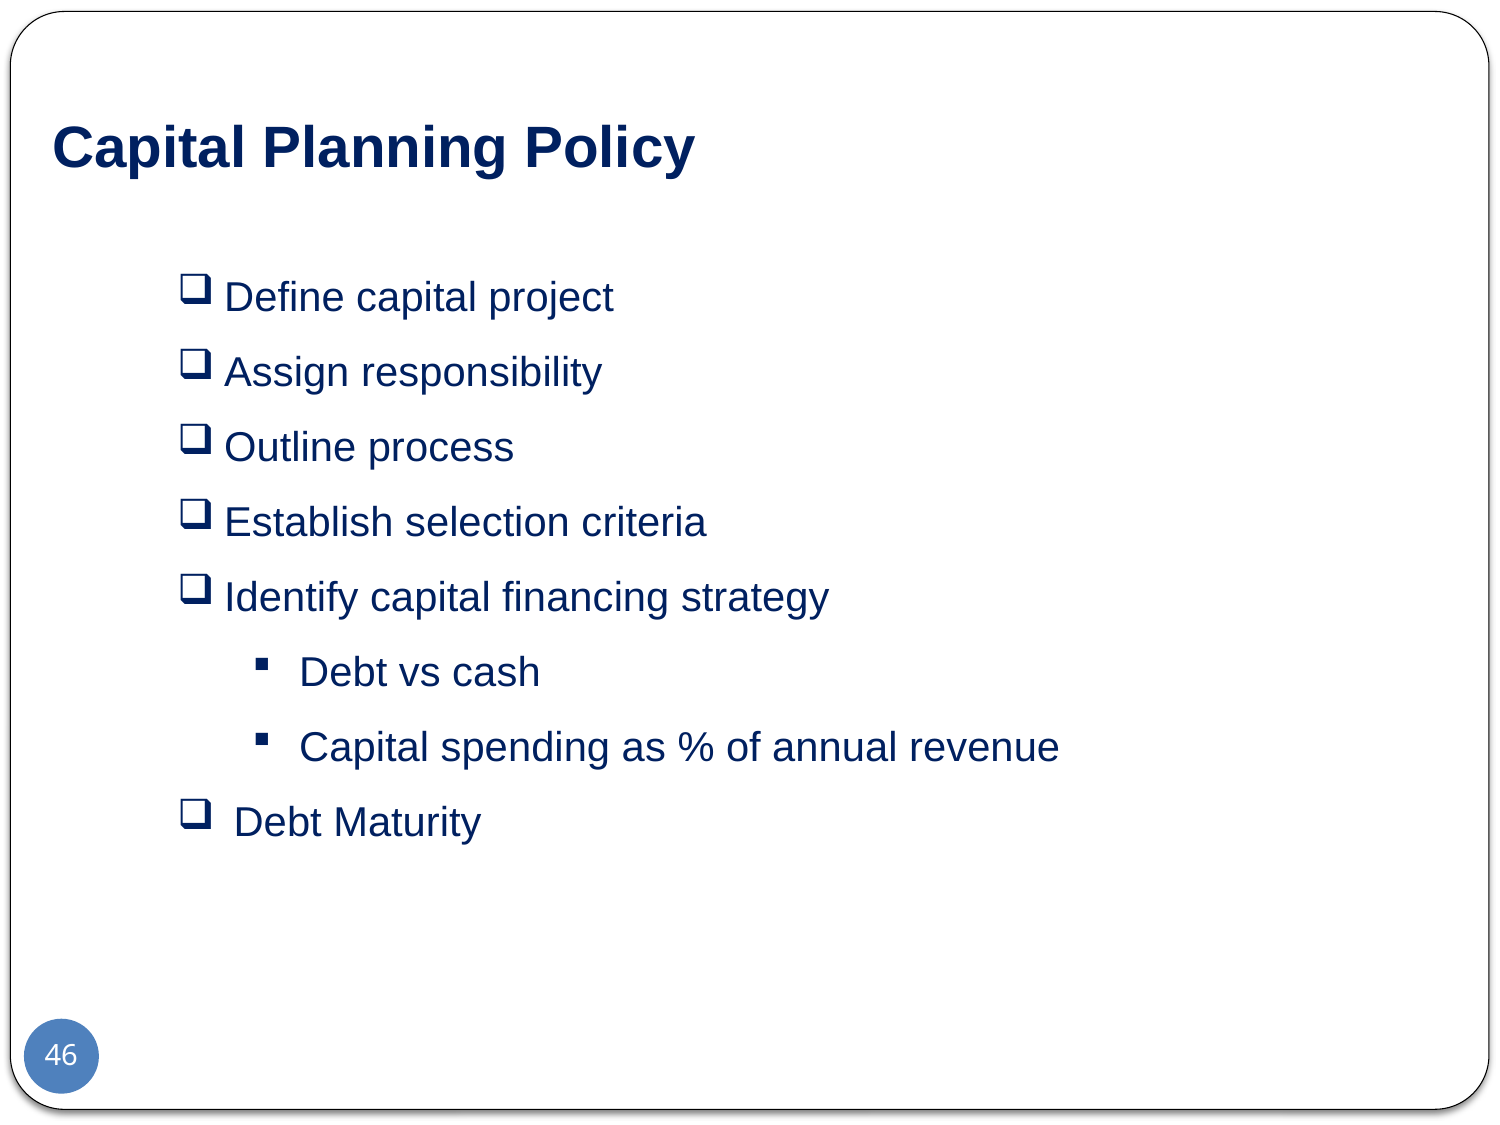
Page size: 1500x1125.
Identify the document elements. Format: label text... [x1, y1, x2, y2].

text_box Capital Planning Policy [37, 50, 1313, 238]
slide_number 46 [23, 1018, 99, 1094]
text_box Define capital project Assign responsibility Outline process Establish selection criteria Identify capital financing strategy Debt vs cash Capital spending as % of annual revenue Debt Maturity [162, 237, 1113, 853]
